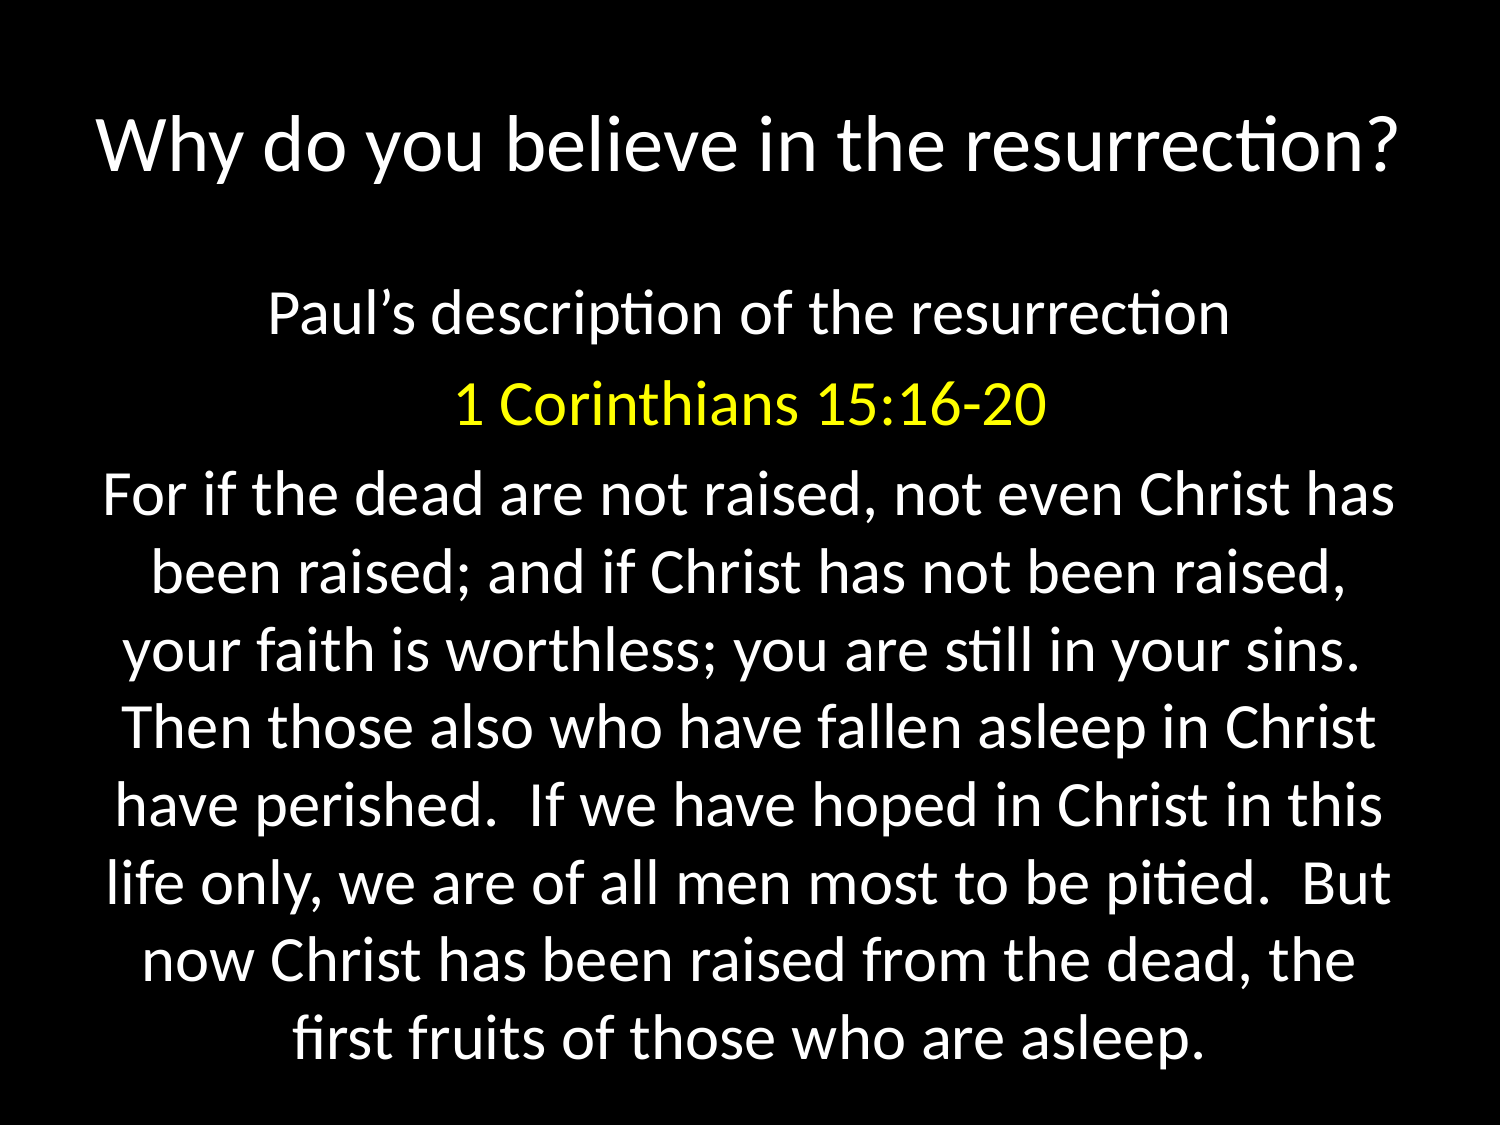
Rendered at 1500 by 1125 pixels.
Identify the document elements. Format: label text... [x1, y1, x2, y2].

title Why do you believe in the resurrection? [50, 45, 1450, 233]
list Paul’s description of the resurrection 1 Corinthians 15:16-20 For if the dead are not raised, not even Christ has been raised; and if Christ has not been raised, your faith is worthless; you are still in your sins. Then those also who have fallen asleep in Christ have perished. If we have hoped in Christ in this life only, we are of all men most to be pitied. But now Christ has been raised from the dead, the first fruits of those who are asleep. [75, 262, 1425, 1125]
